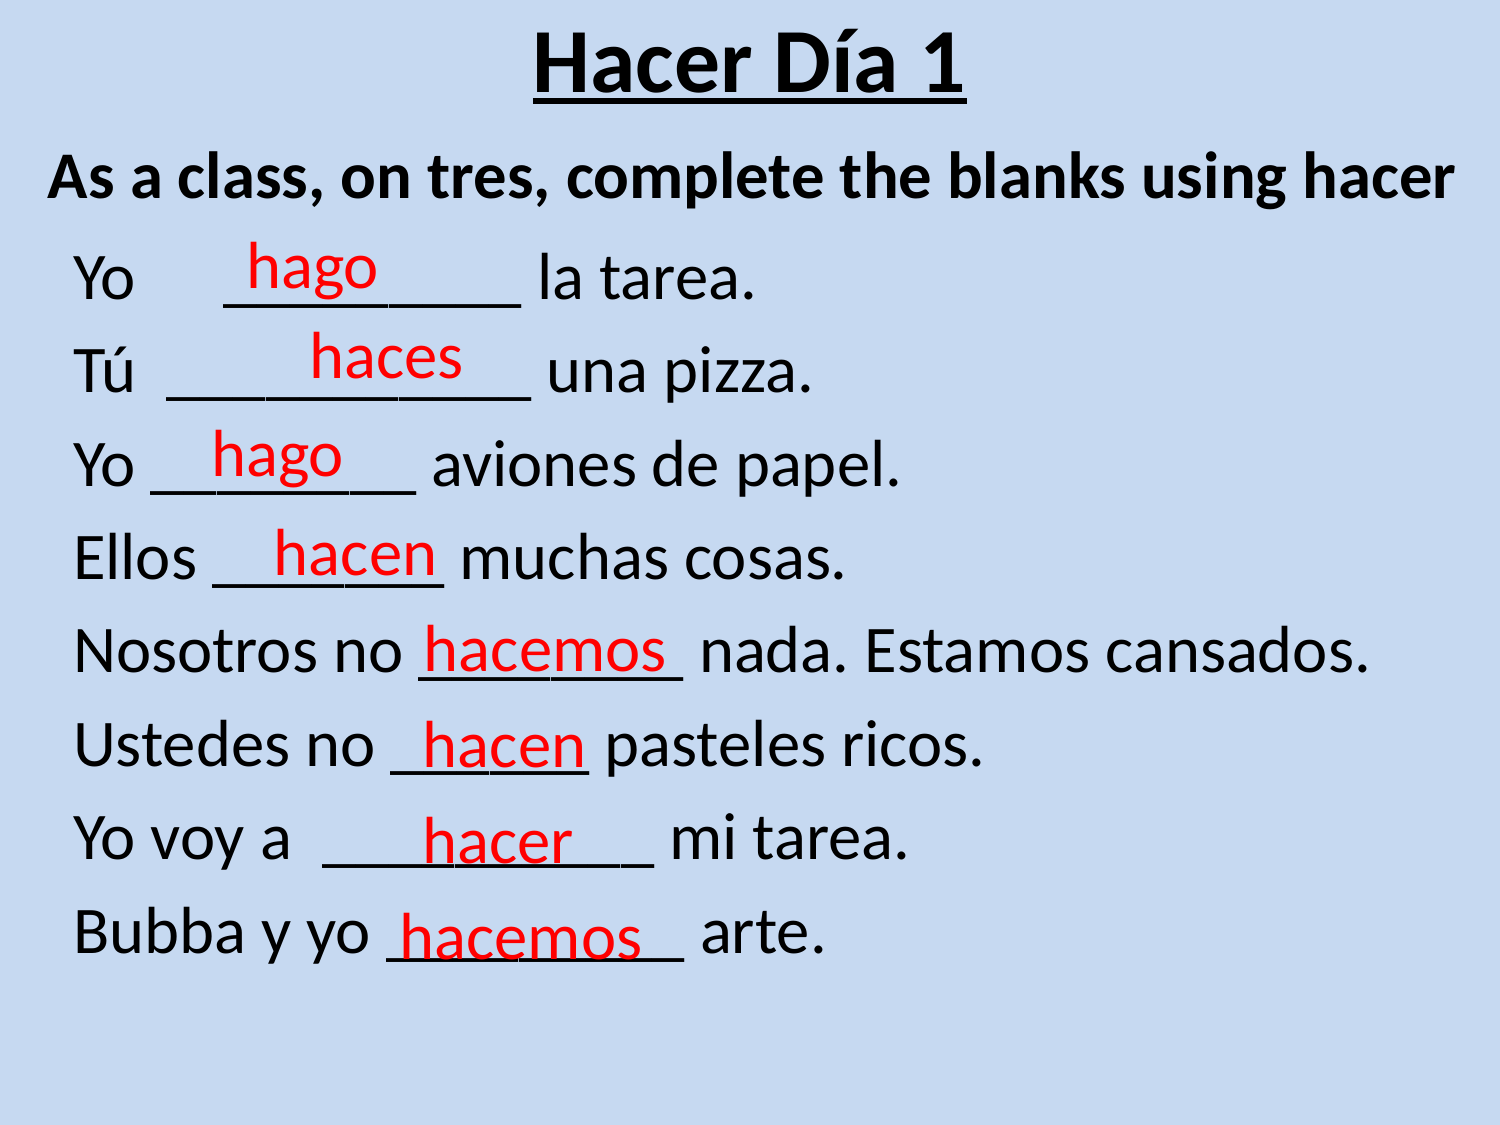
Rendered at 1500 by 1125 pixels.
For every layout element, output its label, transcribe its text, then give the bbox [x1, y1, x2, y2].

text_box hago [231, 214, 469, 309]
text_box hacen [408, 693, 696, 788]
text_box Yo _________ la tarea. Tú ___________ una pizza. Yo ________ aviones de papel. Ellos _______ muchas cosas. Nosotros no ________ nada. Estamos cansados. Ustedes no ______ pasteles ricos. Yo voy a __________ mi tarea. Bubba y yo _________ arte. [58, 225, 1445, 1125]
title Hacer Día 1 [0, 0, 1500, 158]
text_box hacen [259, 501, 671, 596]
text_box hacemos [384, 885, 693, 980]
text_box hacer [407, 788, 671, 884]
text_box hago [196, 402, 465, 498]
text_box hacemos [409, 597, 807, 692]
text_box haces [294, 304, 539, 400]
text_box As a class, on tres, complete the blanks using hacer [33, 124, 1500, 271]
